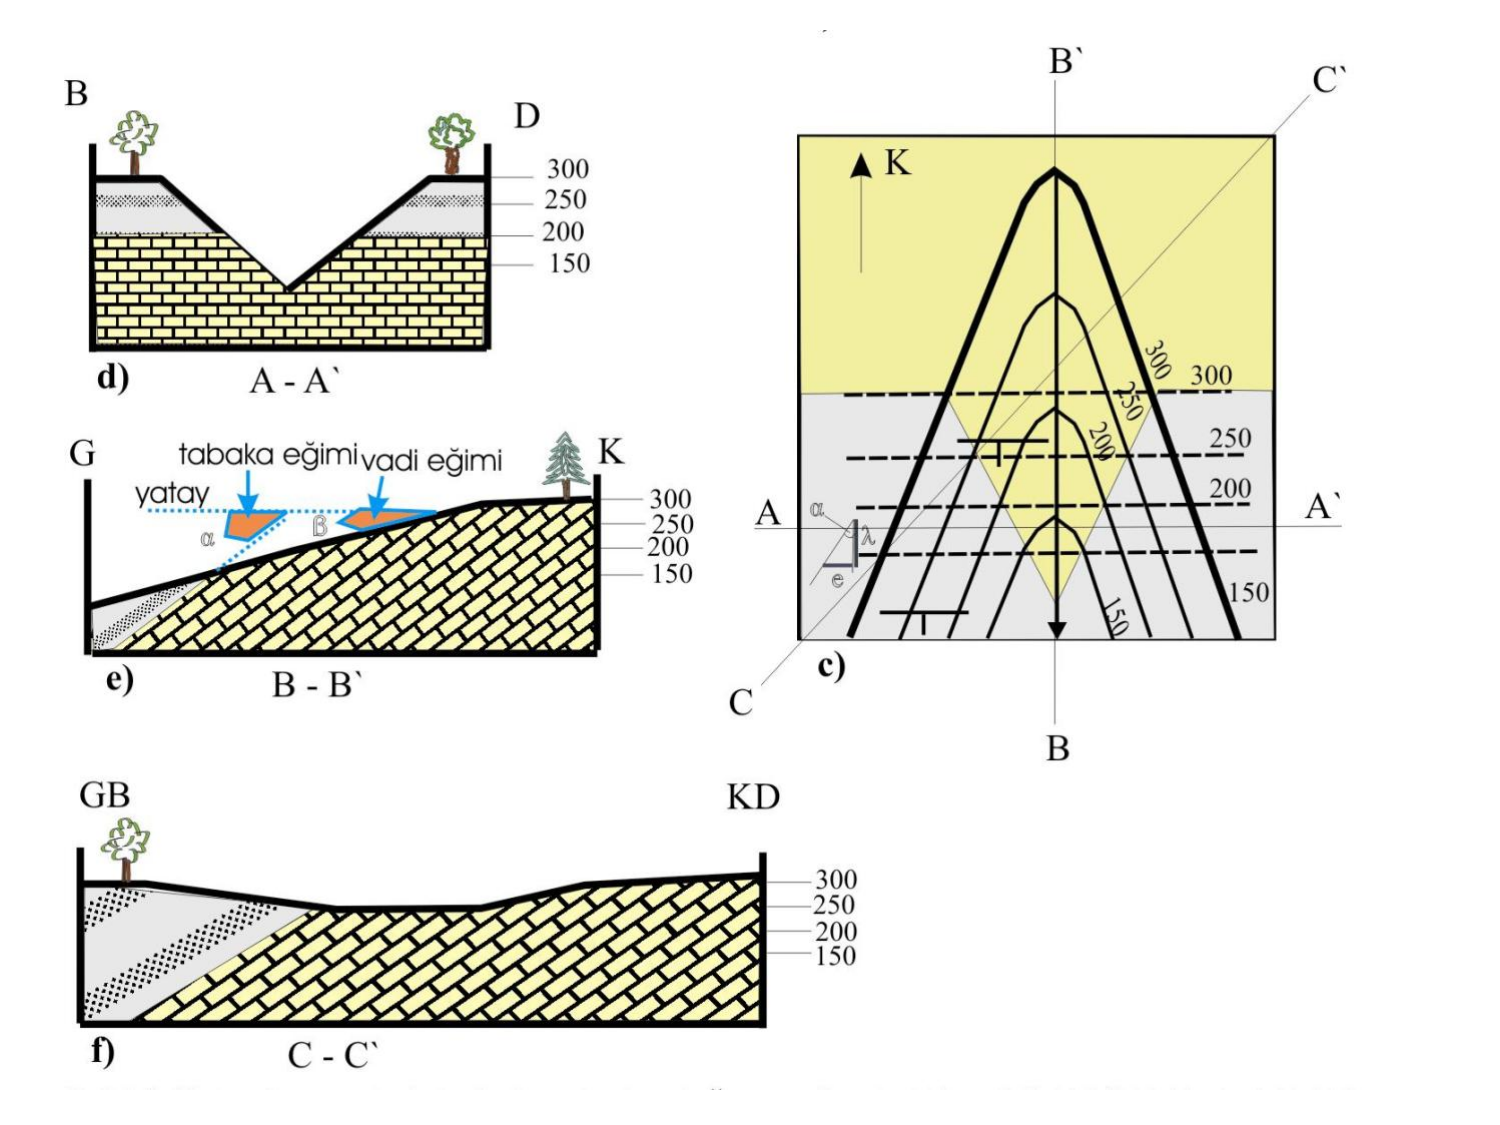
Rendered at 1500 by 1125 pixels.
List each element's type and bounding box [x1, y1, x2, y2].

picture [64, 30, 1418, 1090]
